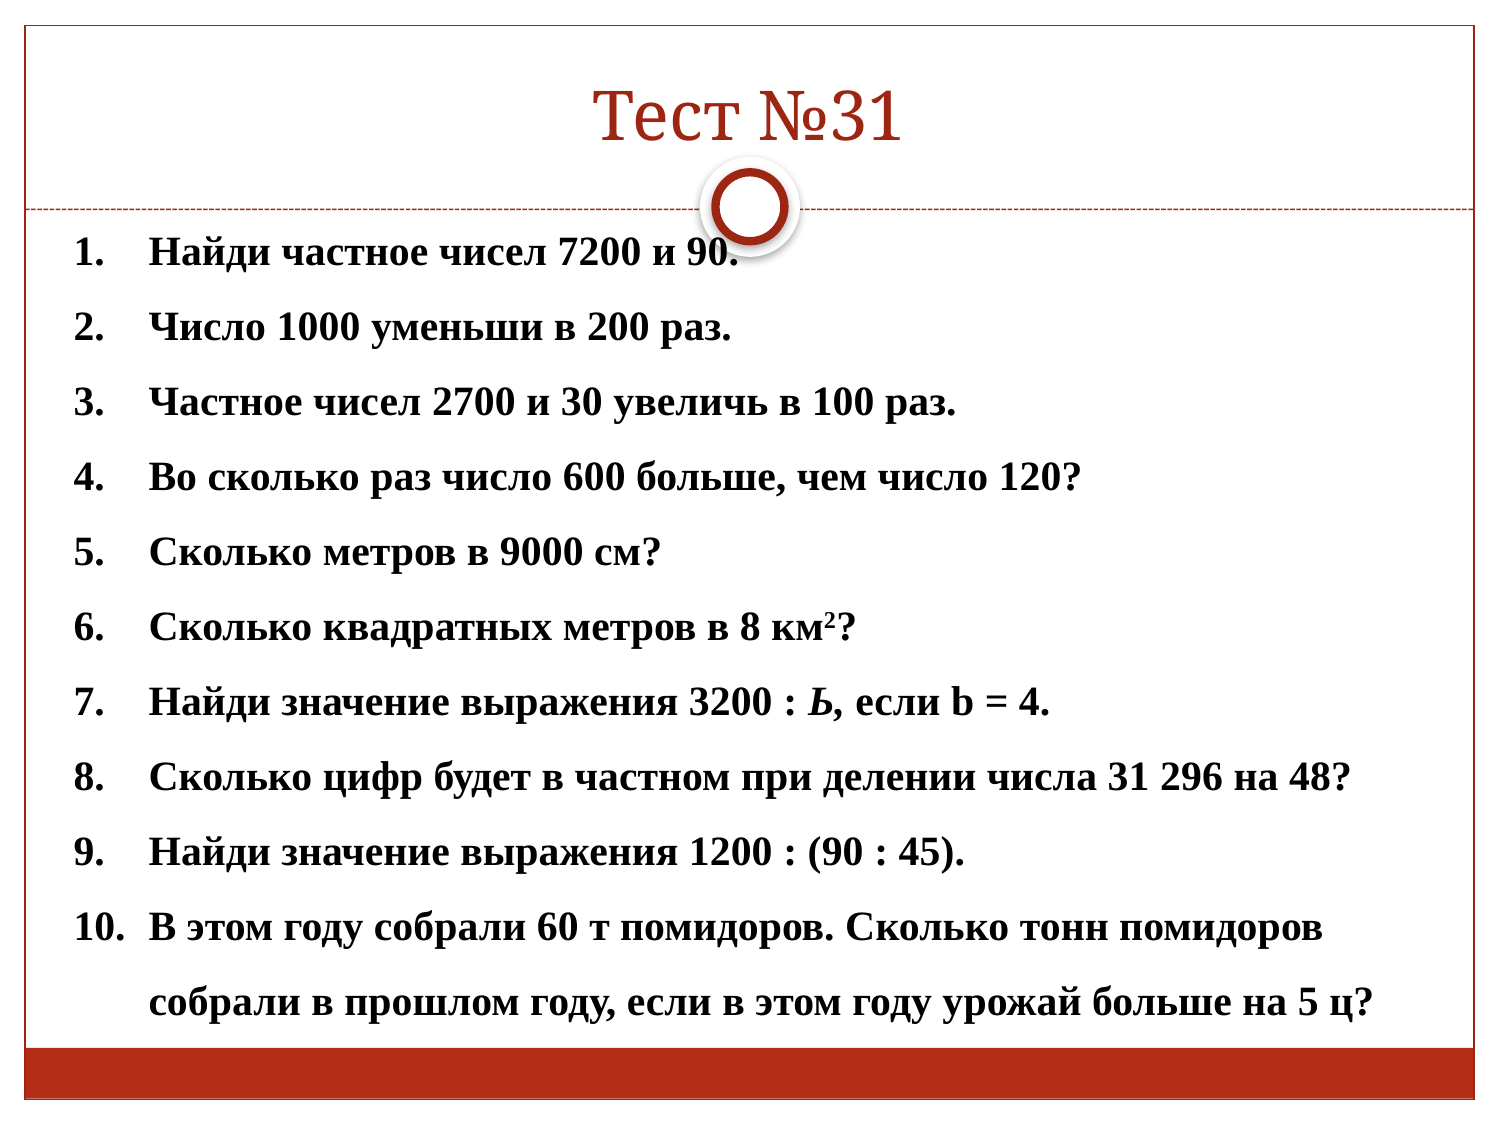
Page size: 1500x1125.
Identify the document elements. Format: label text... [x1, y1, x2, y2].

title Тест №31 [49, 37, 1450, 162]
text_box Найди частное чисел 7200 и 90. Число 1000 уменьши в 200 раз. Частное чисел 2700 и 30 увеличь в 100 раз. Во сколько раз число 600 больше, чем число 120? Сколько метров в 9000 см? Сколько квадратных метров в 8 км2? Найди значение выражения 3200 : Ь, если b = 4. Сколько цифр будет в частном при делении числа 31 296 на 48? Найди значение выражения 1200 : (90 : 45). В этом году собрали 60 т помидоров. Сколько тонн помидоров собрали в прошлом году, если в этом году урожай больше на 5 ц? [58, 191, 1442, 1032]
